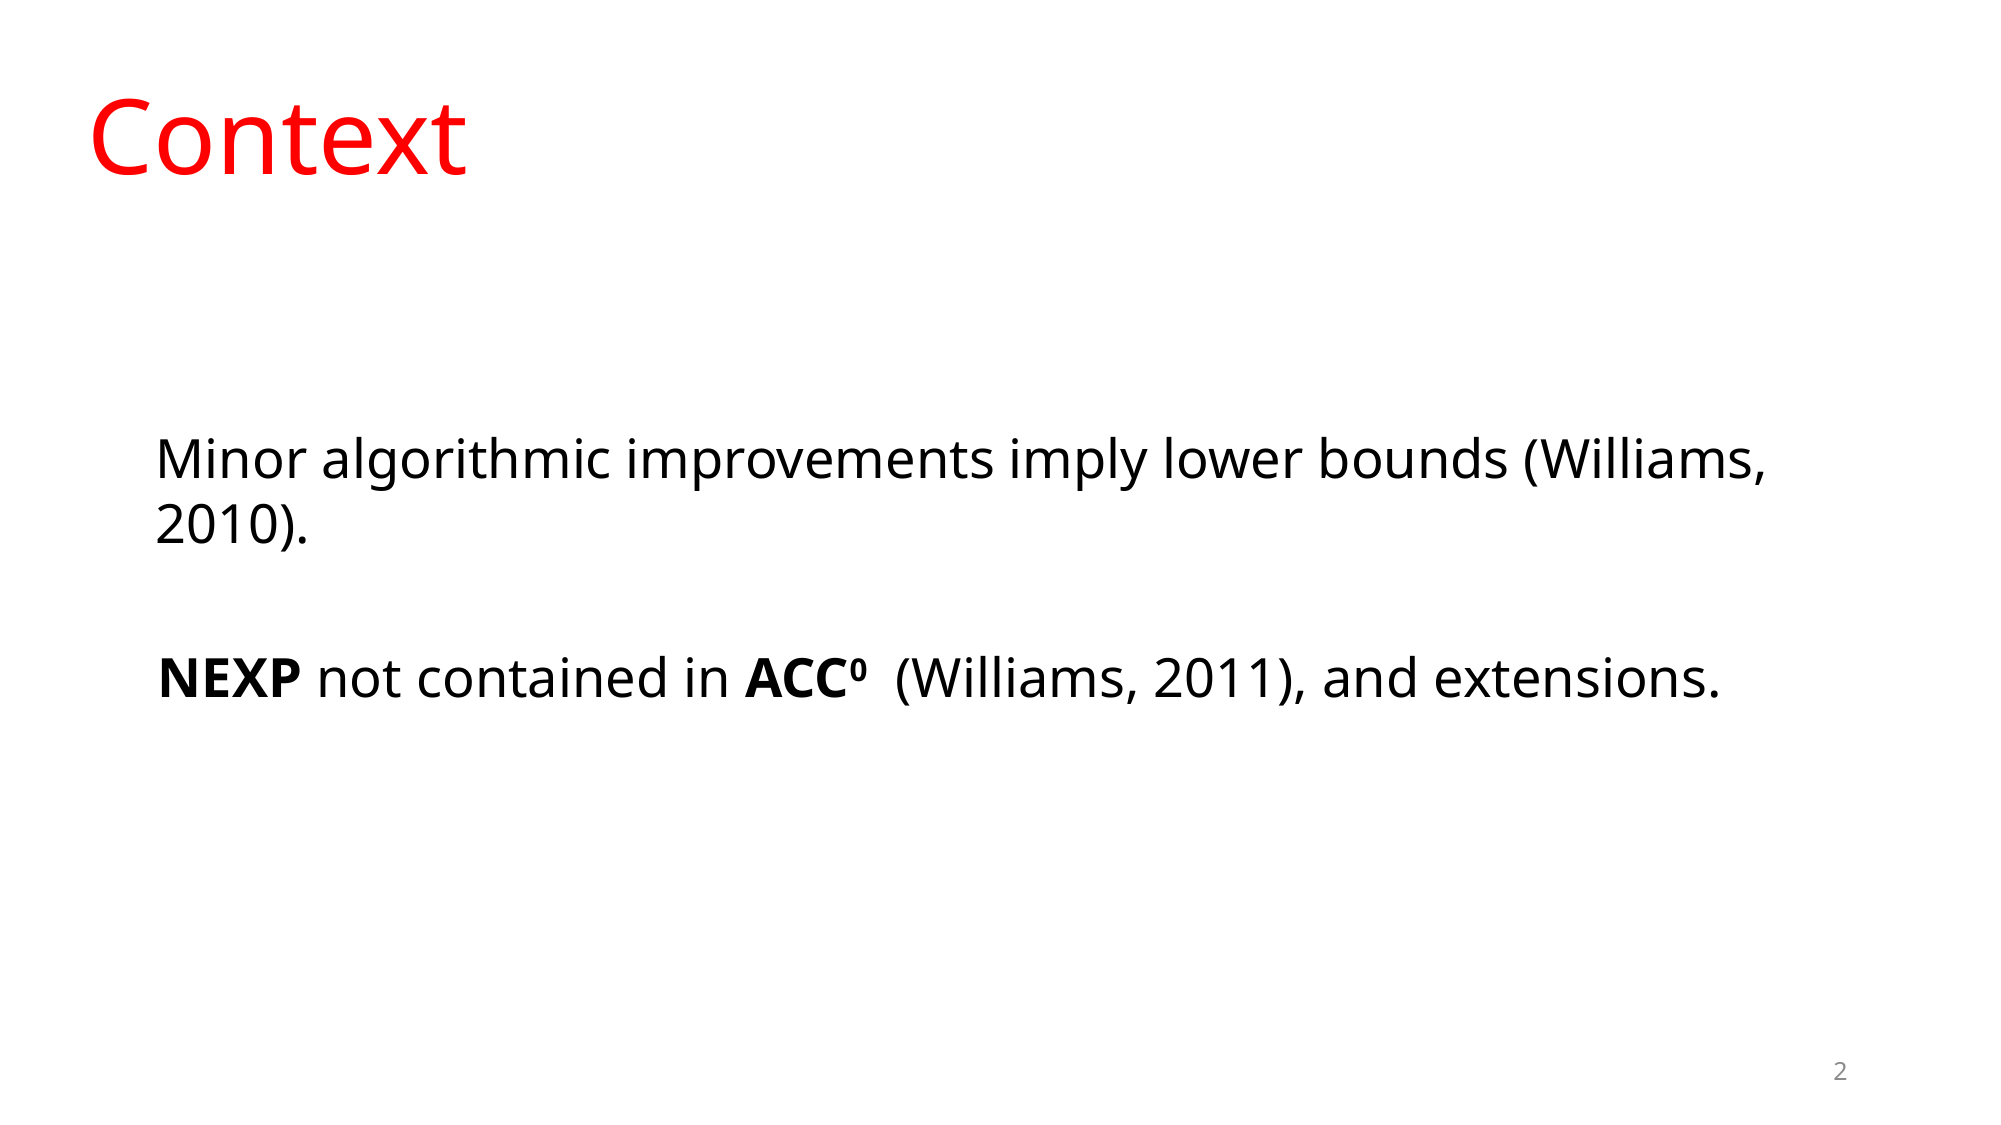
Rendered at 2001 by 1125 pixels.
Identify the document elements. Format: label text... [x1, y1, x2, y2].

text_box Context [72, 63, 1000, 203]
slide_number 2 [1412, 1042, 1863, 1103]
text_box NEXP not contained in ACC0 (Williams, 2011), and extensions. [143, 635, 1921, 716]
text_box Minor algorithmic improvements imply lower bounds (Williams, 2010). [141, 416, 1919, 562]
